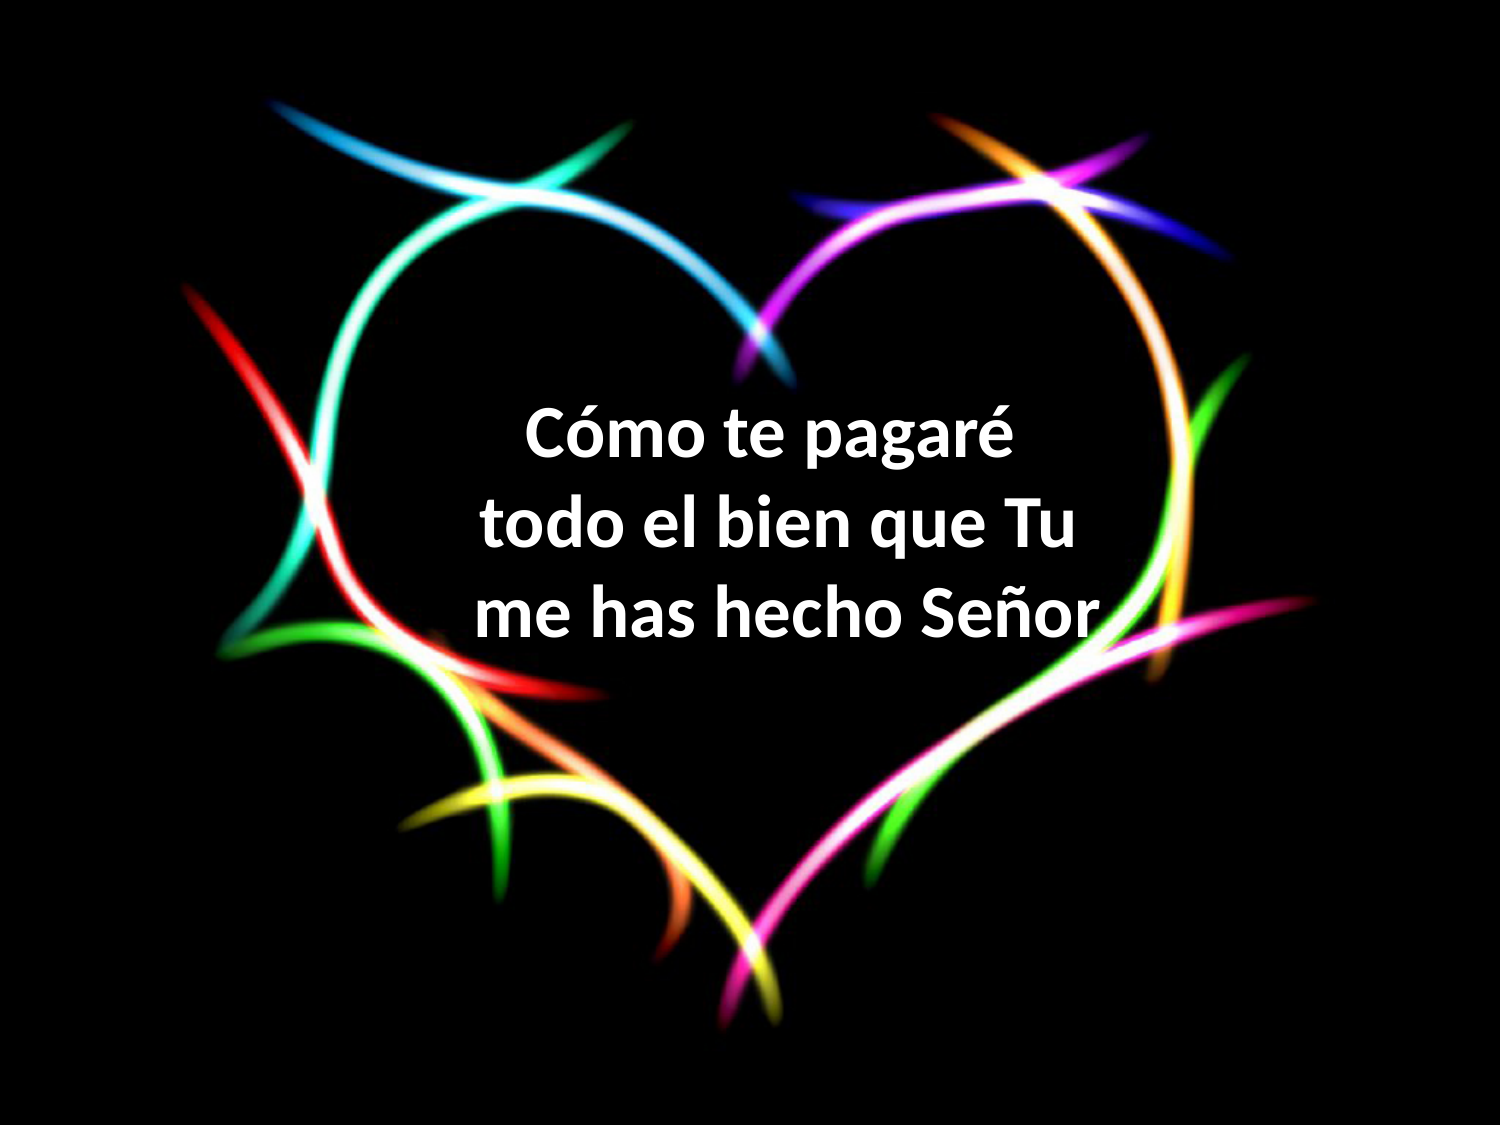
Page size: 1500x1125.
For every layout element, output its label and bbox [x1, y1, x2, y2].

text_box [0, 0, 1500, 1125]
